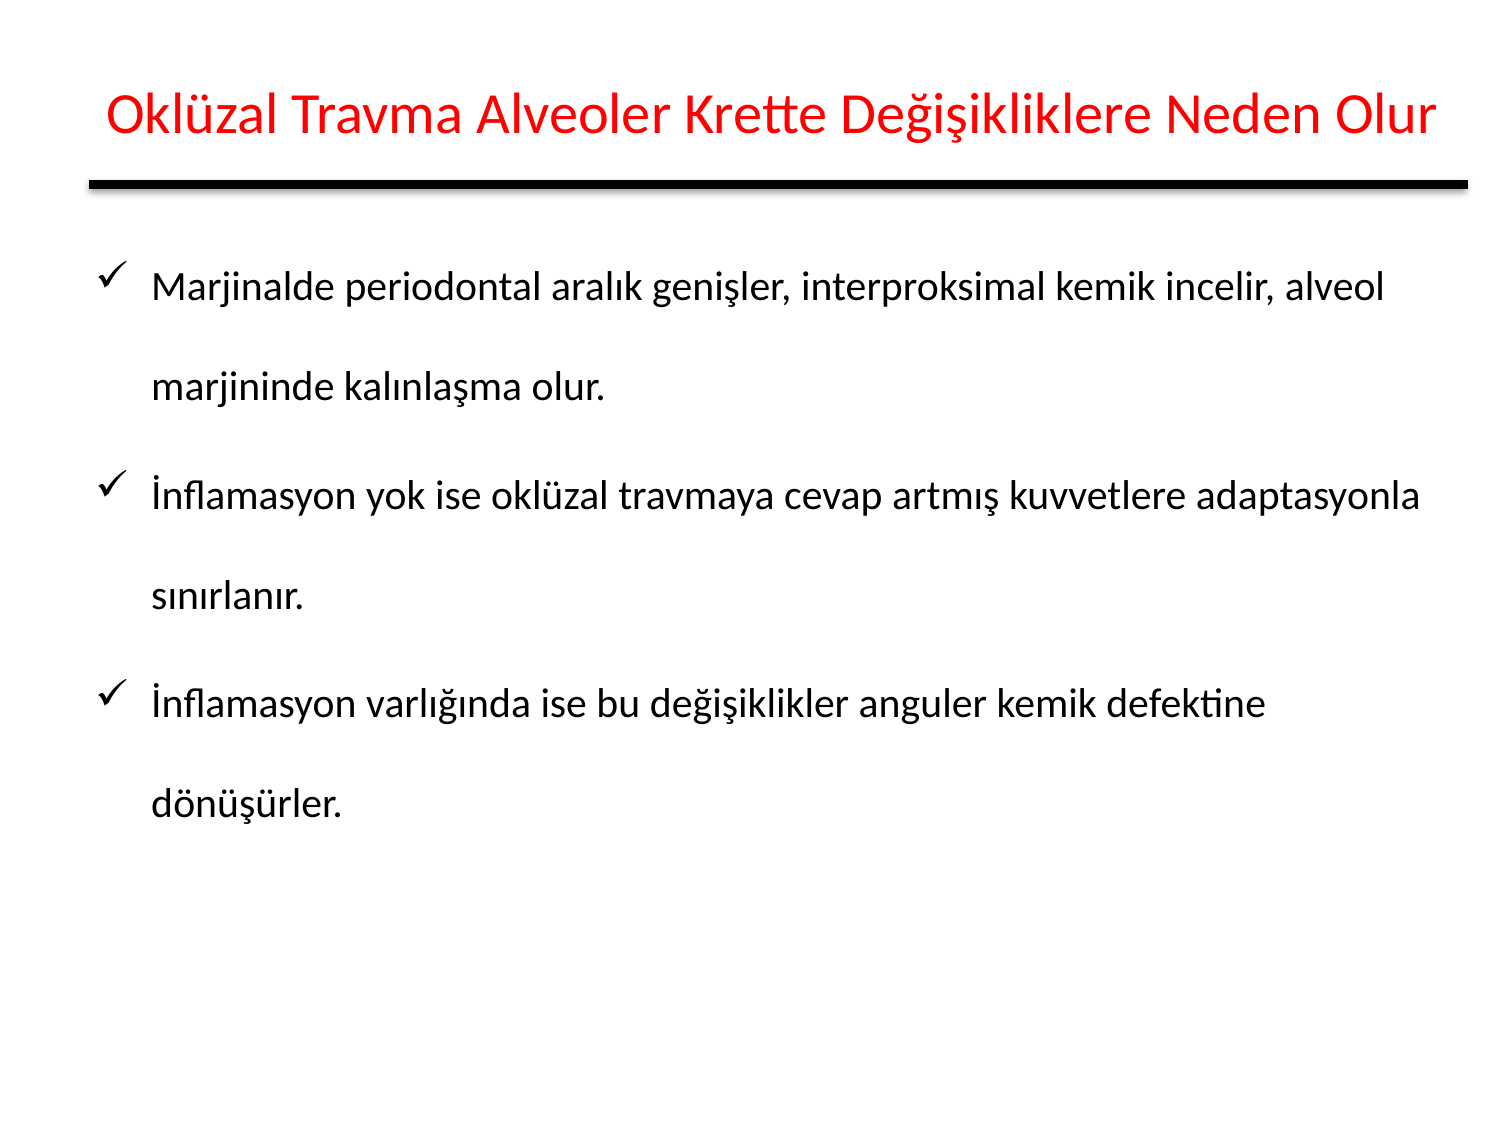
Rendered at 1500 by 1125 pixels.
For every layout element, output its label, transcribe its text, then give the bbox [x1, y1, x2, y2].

list Marjinalde periodontal aralık genişler, interproksimal kemik incelir, alveol marjininde kalınlaşma olur. İnflamasyon yok ise oklüzal travmaya cevap artmış kuvvetlere adaptasyonla sınırlanır. İnflamasyon varlığında ise bu değişiklikler anguler kemik defektine dönüşürler. [79, 201, 1469, 944]
text_box Oklüzal Travma Alveoler Krette Değişikliklere Neden Olur [76, 47, 1468, 173]
